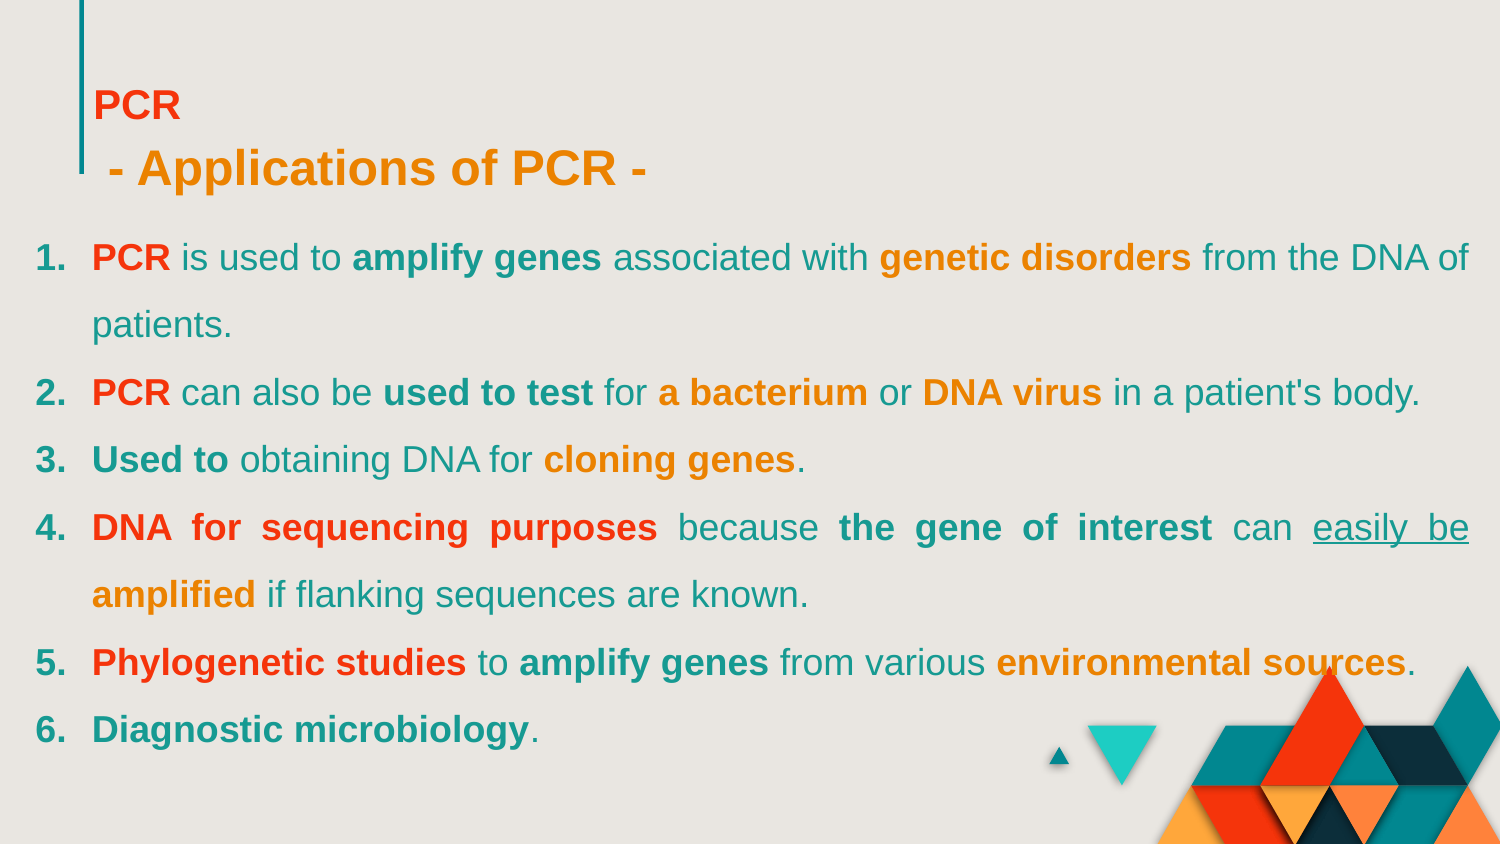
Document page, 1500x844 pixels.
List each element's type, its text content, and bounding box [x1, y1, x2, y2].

text_box PCR is used to amplify genes associated with genetic disorders from the DNA of patients. PCR can also be used to test for a bacterium or DNA virus in a patient's body. Used to obtaining DNA for cloning genes. DNA for sequencing purposes because the gene of interest can easily be amplified if flanking sequences are known. Phylogenetic studies to amplify genes from various environmental sources. Diagnostic microbiology. [20, 202, 1485, 758]
title - Applications of PCR - [92, 115, 677, 211]
text_box PCR [75, 70, 199, 136]
